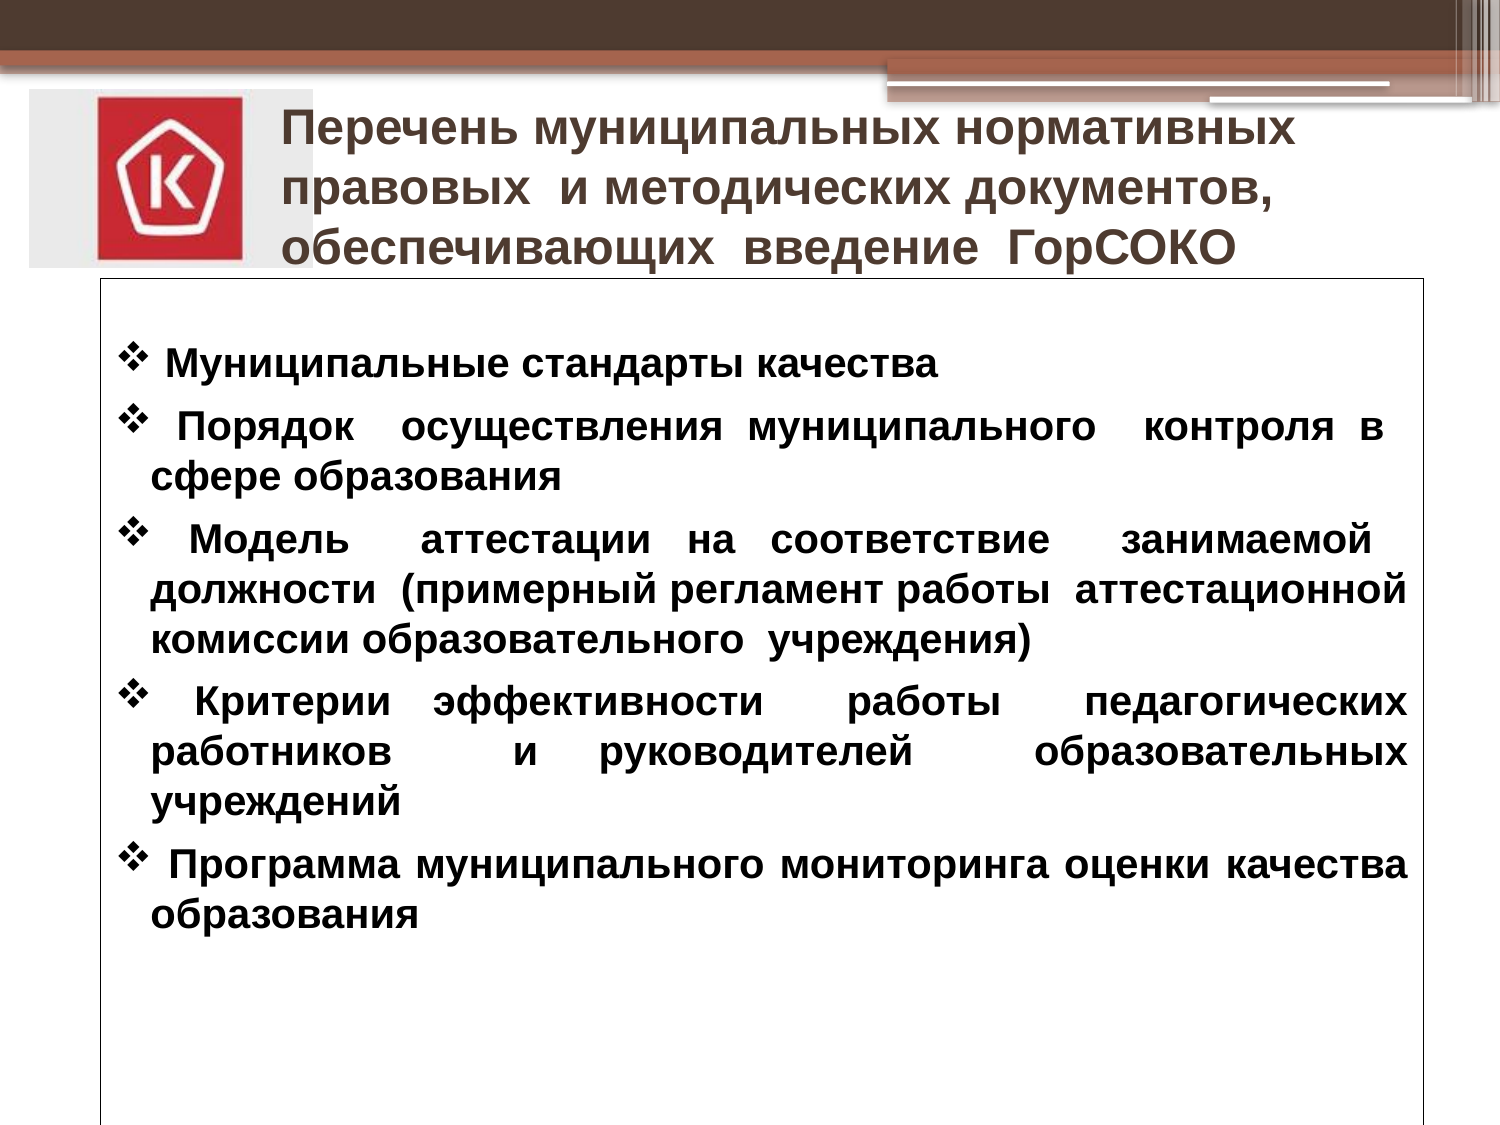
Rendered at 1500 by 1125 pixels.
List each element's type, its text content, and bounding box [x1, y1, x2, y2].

title Перечень муниципальных нормативных правовых и методических документов, обеспечивающих введение ГорСОКО [319, 101, 1425, 268]
picture [29, 89, 314, 268]
text_box Муниципальные стандарты качества Порядок осуществления муниципального контроля в сфере образования Модель аттестации на соответствие занимаемой должности (примерный регламент работы аттестационной комиссии образовательного учреждения) Критерии эффективности работы педагогических работников и руководителей образовательных учреждений Программа муниципального мониторинга оценки качества образования [100, 278, 1424, 1125]
